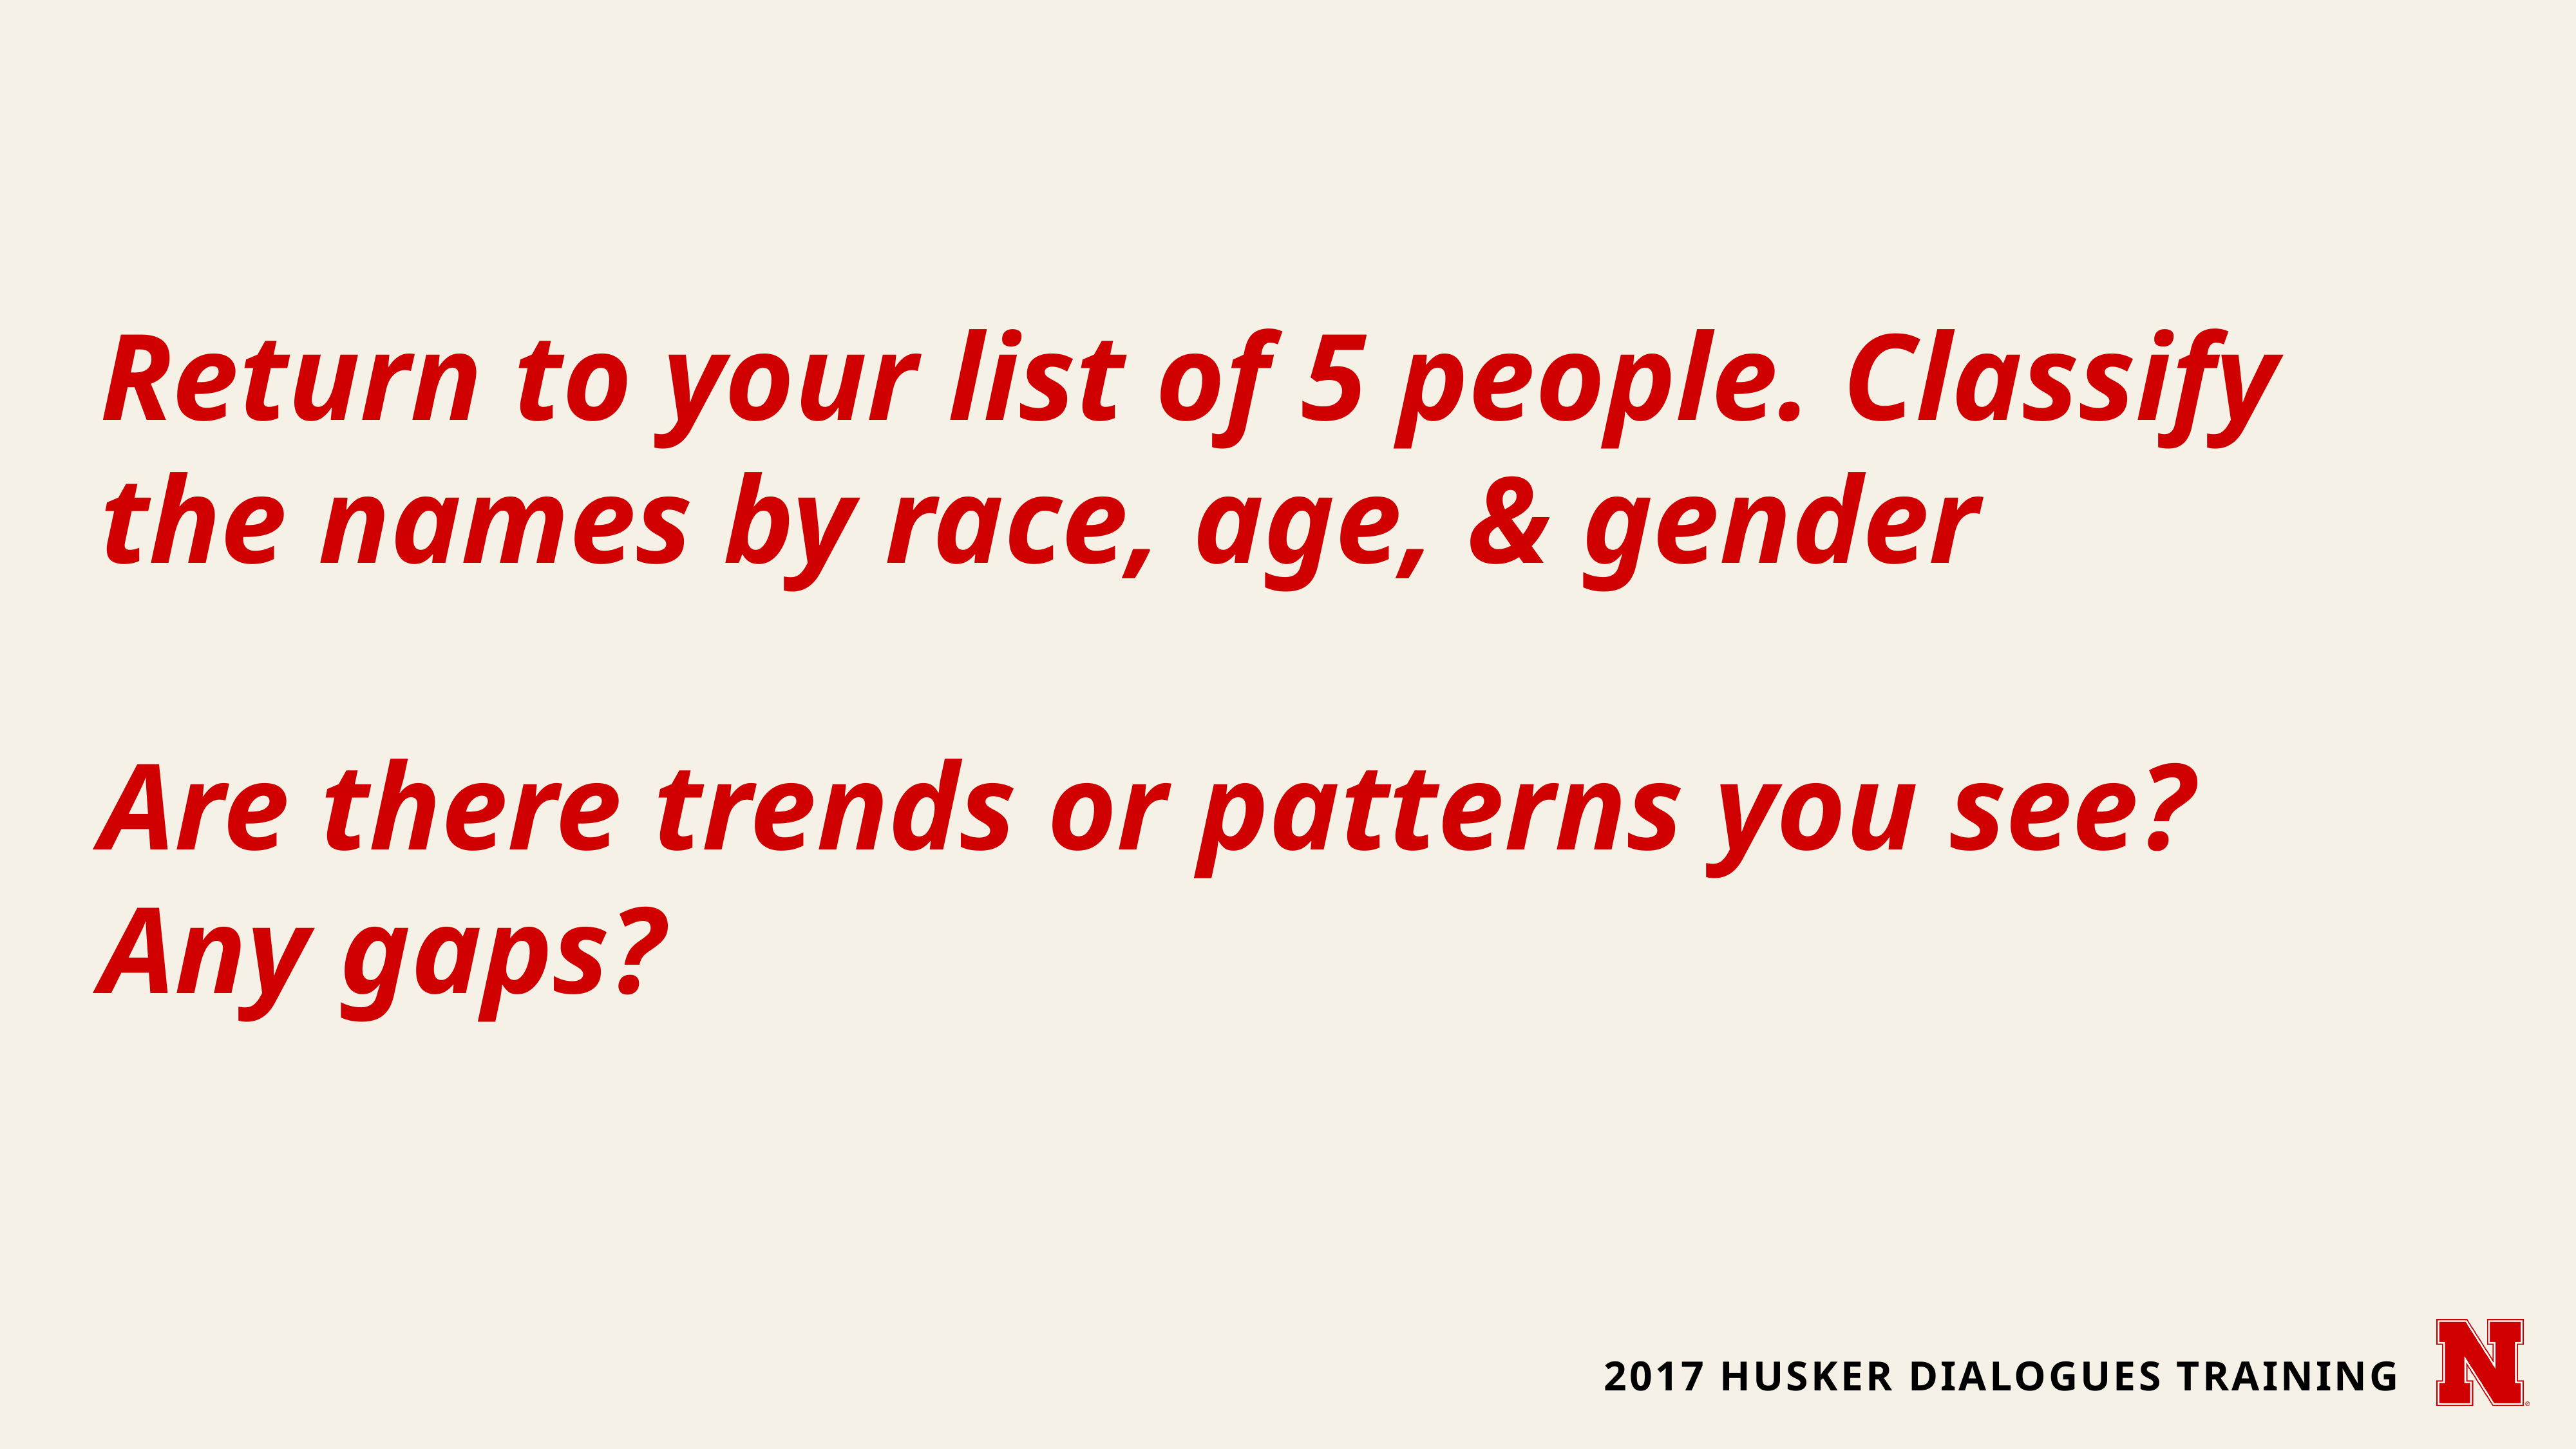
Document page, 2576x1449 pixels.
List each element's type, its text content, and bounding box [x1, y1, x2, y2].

picture [2436, 1319, 2530, 1406]
title Return to your list of 5 people. Classify the names by race, age, & gender Are there trends or patterns you see? Any gaps? [94, 126, 2367, 1193]
list 2017 Husker dialogues training [1577, 1345, 2410, 1406]
